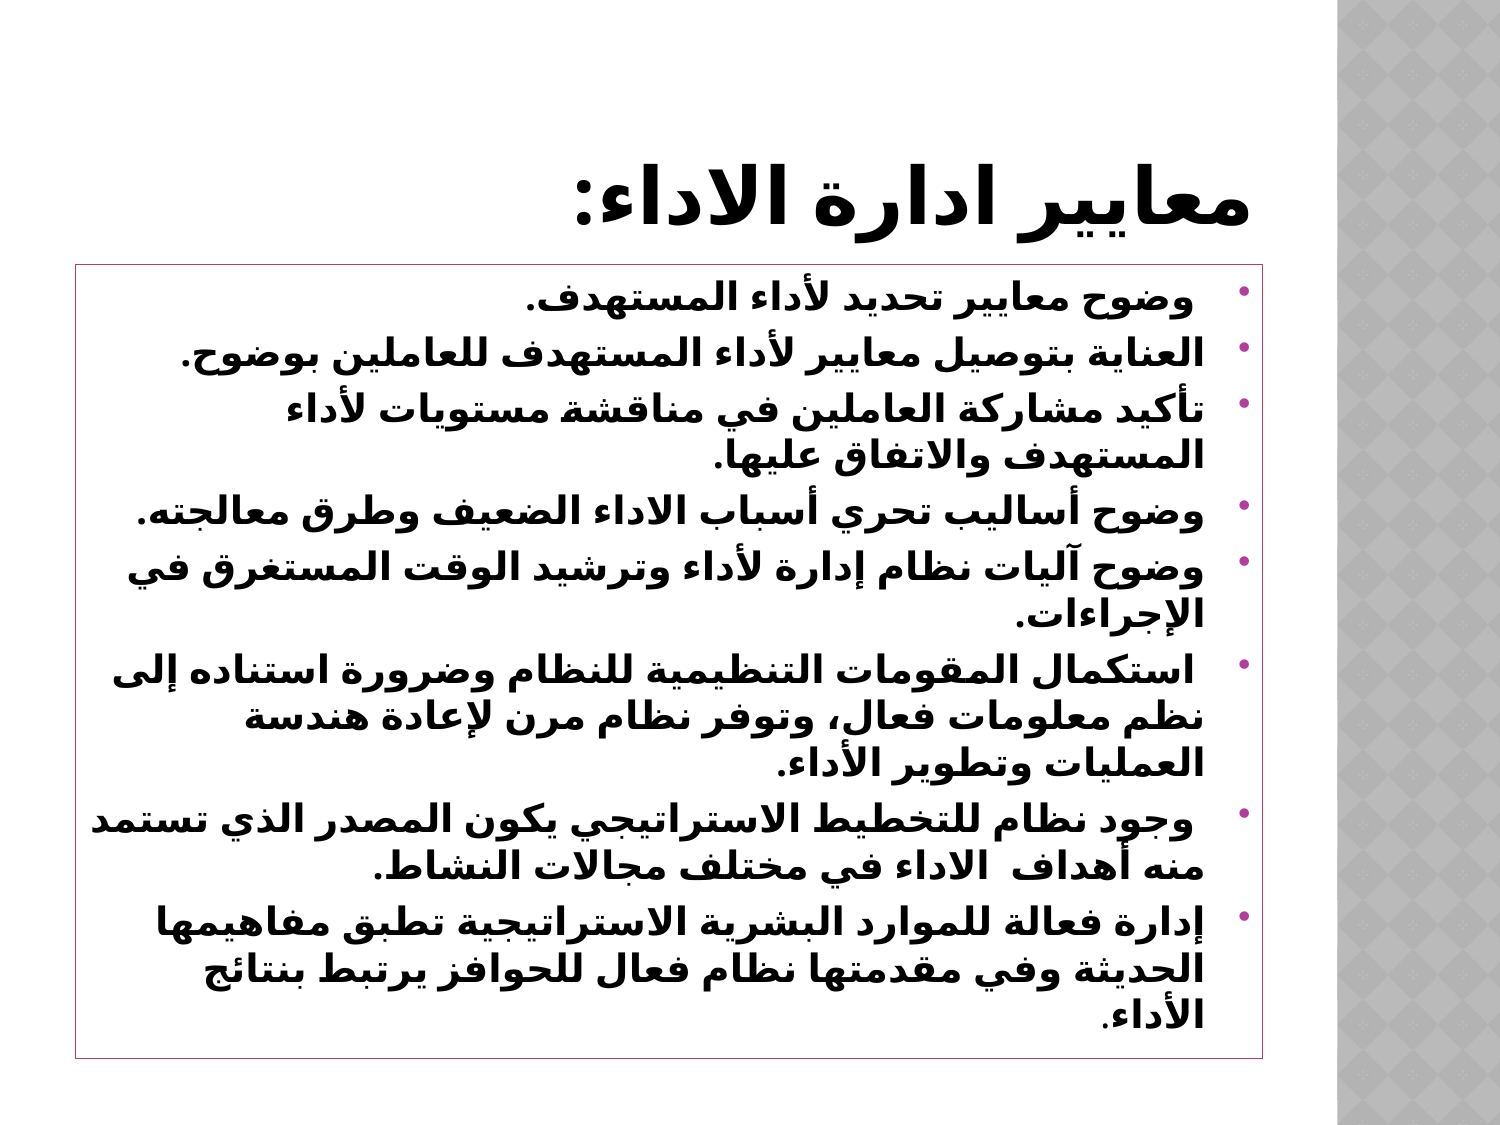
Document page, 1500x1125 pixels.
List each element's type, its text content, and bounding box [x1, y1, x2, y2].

list وضوح معايير تحديد لأداء المستهدف. العناية بتوصيل معايير لأداء المستهدف للعاملين بوضوح. تأكيد مشاركة العاملين في مناقشة مستويات لأداء المستهدف والاتفاق عليها. وضوح أساليب تحري أسباب الاداء الضعيف وطرق معالجته. وضوح آليات نظام إدارة لأداء وترشيد الوقت المستغرق في الإجراءات. استكمال المقومات التنظيمية للنظام وضرورة استناده إلى نظم معلومات فعال، وتوفر نظام مرن لإعادة هندسة العمليات وتطوير الأداء. وجود نظام للتخطيط الاستراتيجي يكون المصدر الذي تستمد منه أهداف الاداء في مختلف مجالات النشاط. إدارة فعالة للموارد البشرية الاستراتيجية تطبق مفاهيمها الحديثة وفي مقدمتها نظام فعال للحوافز يرتبط بنتائج الأداء. [75, 264, 1263, 1059]
title معايير ادارة الاداء: [75, 52, 1263, 240]
